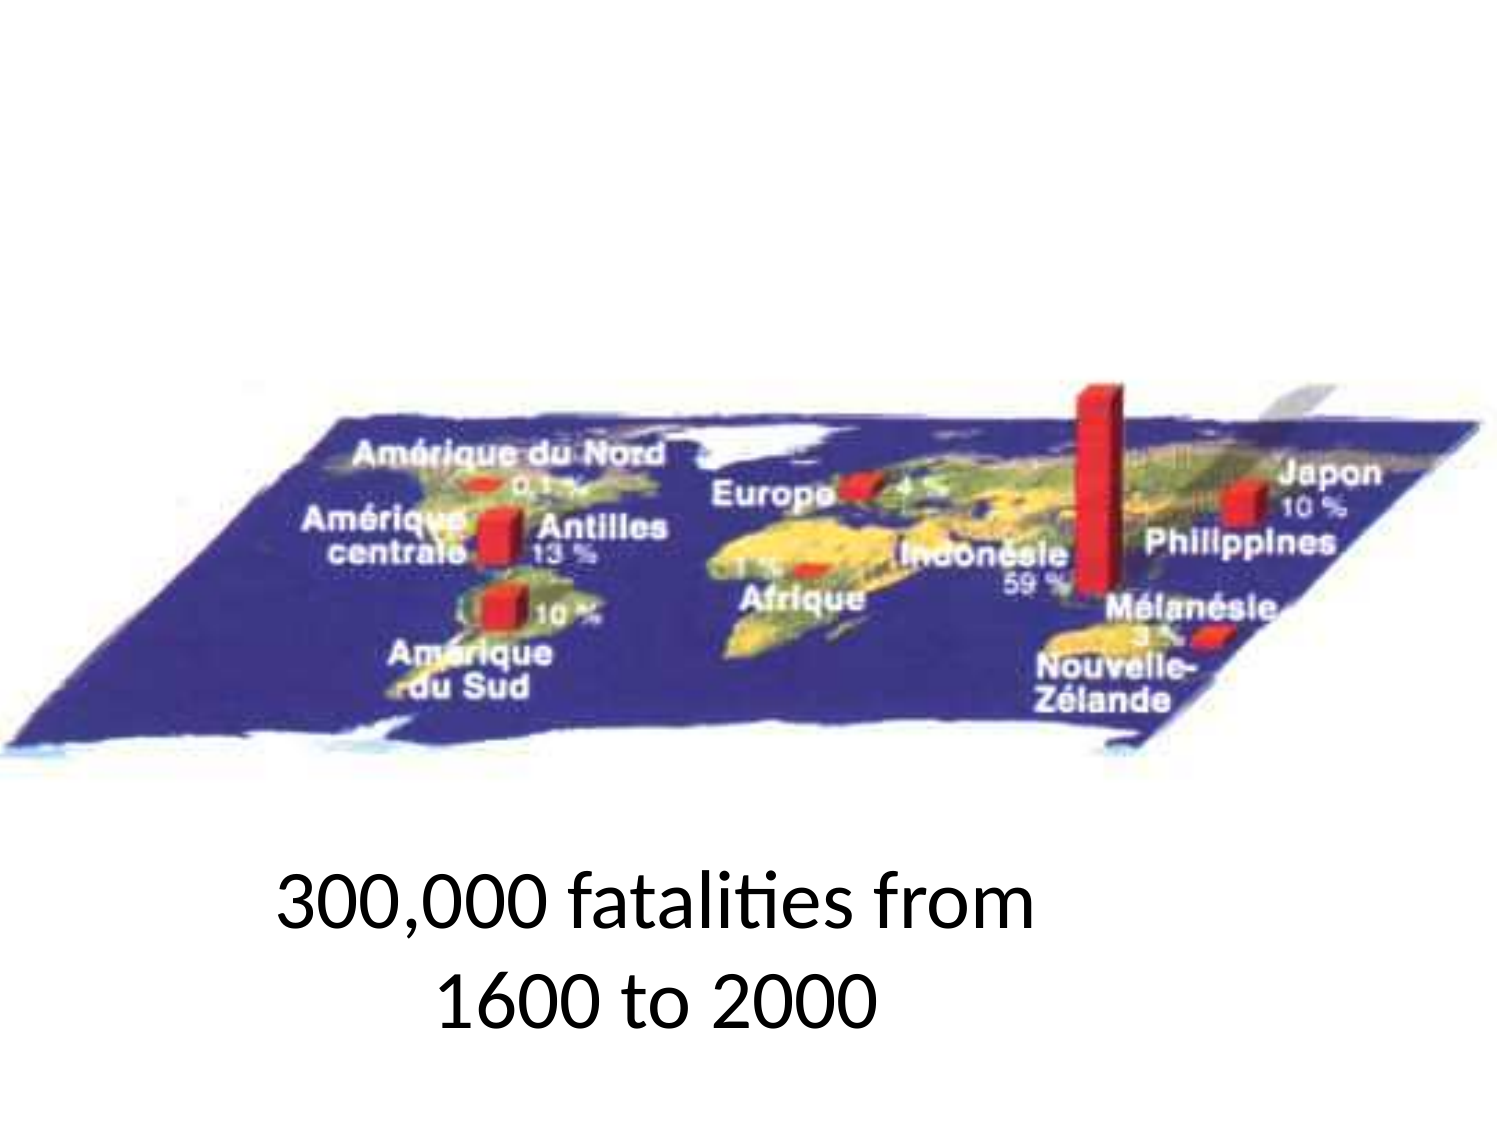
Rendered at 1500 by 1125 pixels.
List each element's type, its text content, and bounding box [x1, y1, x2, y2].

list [0, 337, 1497, 788]
text_box 300,000 fatalities from 1600 to 2000 [199, 837, 1113, 1053]
